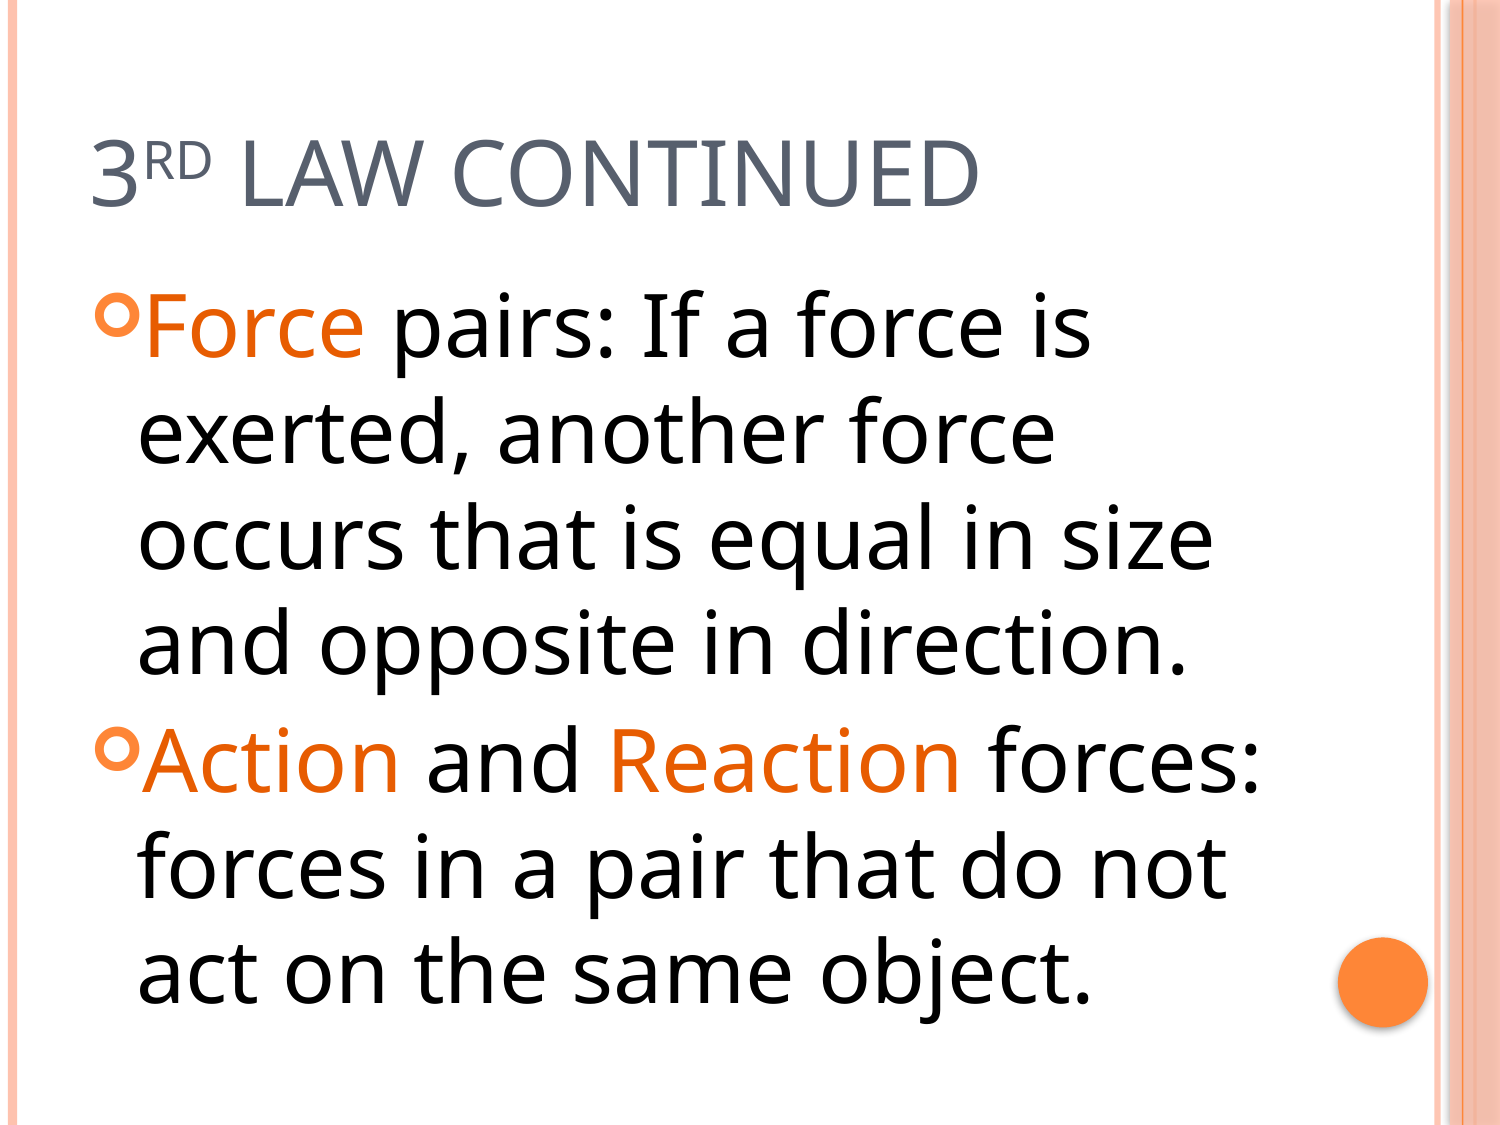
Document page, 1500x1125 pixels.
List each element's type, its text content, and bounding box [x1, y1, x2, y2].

title 3rd Law continued [75, 45, 1300, 233]
list Force pairs: If a force is exerted, another force occurs that is equal in size and opposite in direction. Action and Reaction forces: forces in a pair that do not act on the same object. [75, 262, 1300, 1062]
